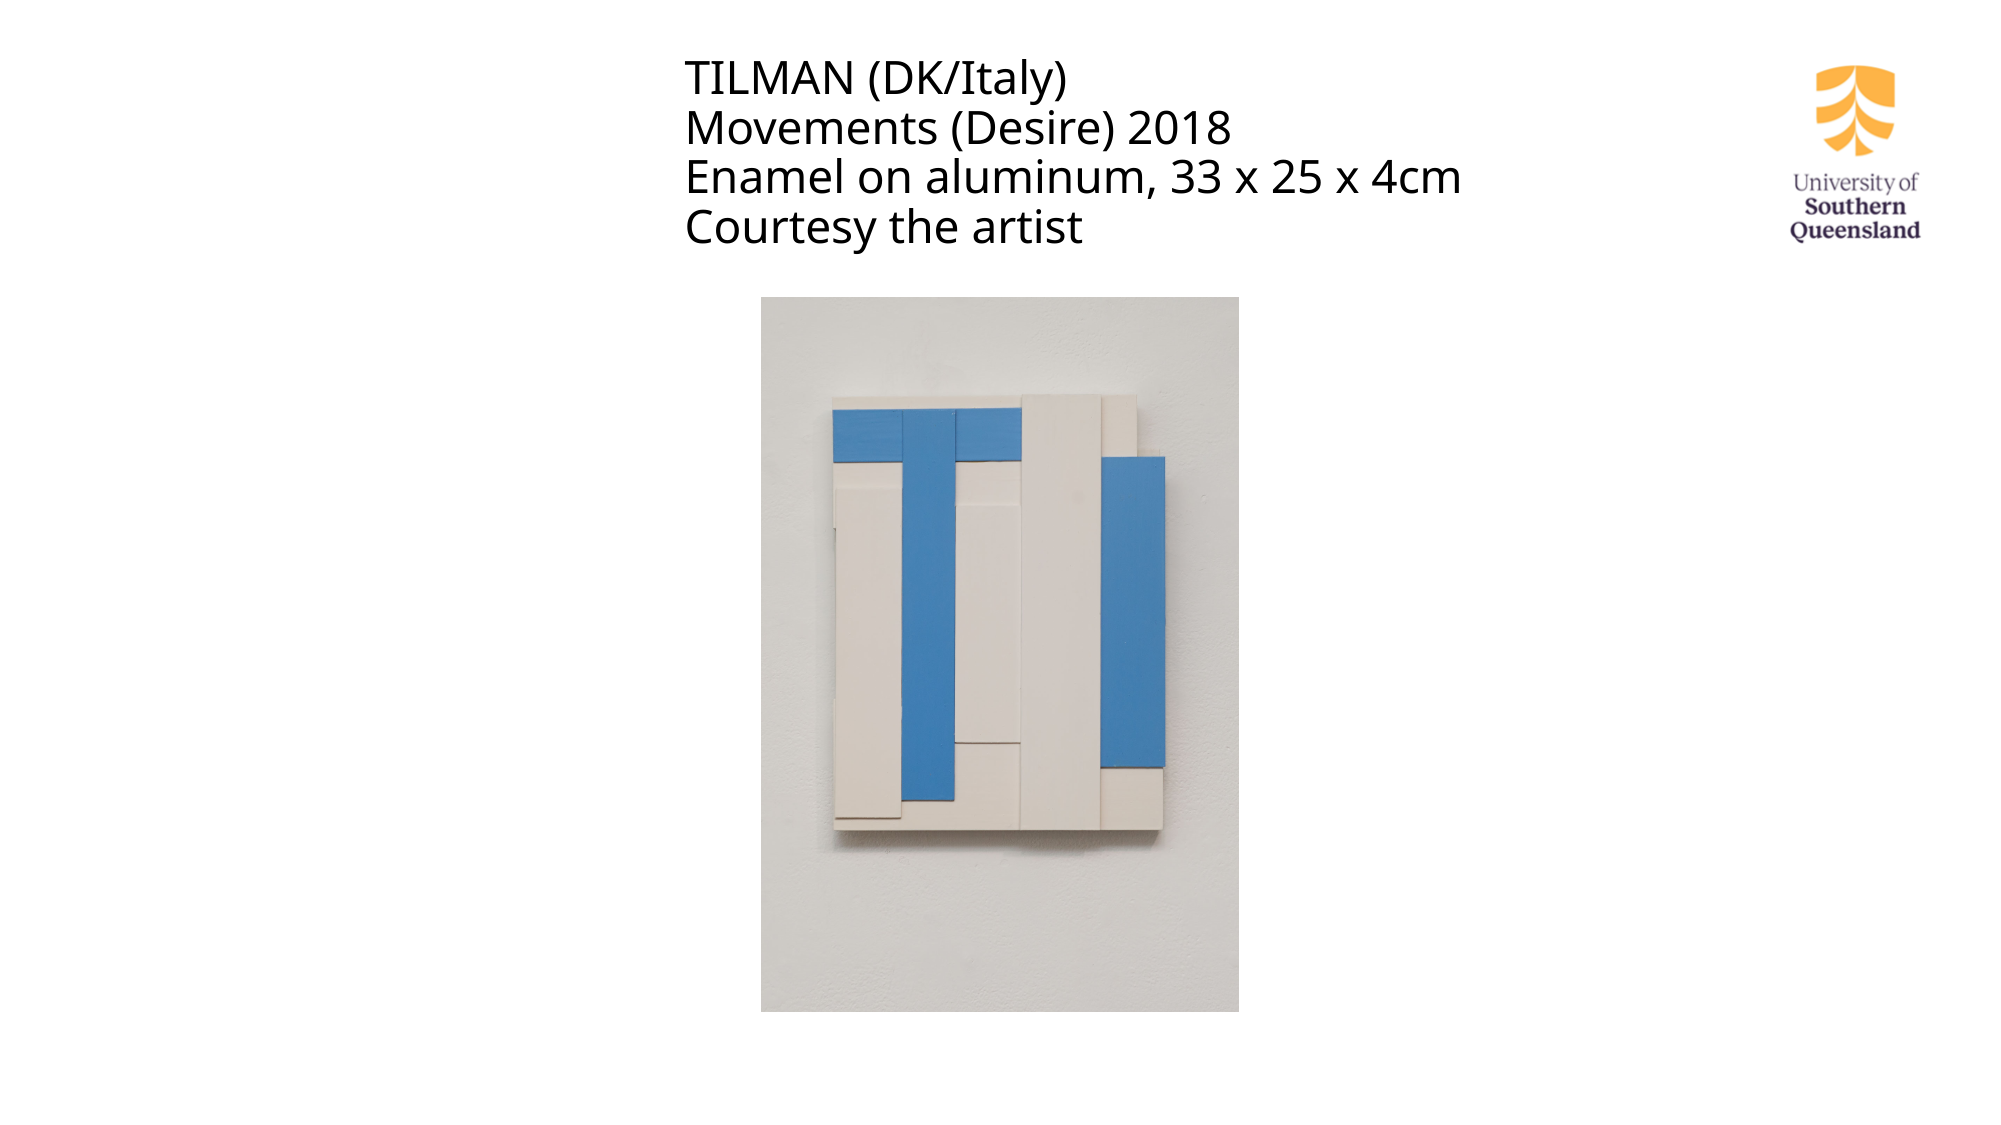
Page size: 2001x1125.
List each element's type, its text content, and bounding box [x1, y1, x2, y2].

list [761, 297, 1239, 1012]
picture [1771, 42, 1944, 266]
title TILMAN (DK/Italy) Movements (Desire) 2018 Enamel on aluminum, 33 x 25 x 4cm Courtesy the artist [669, 45, 1502, 263]
